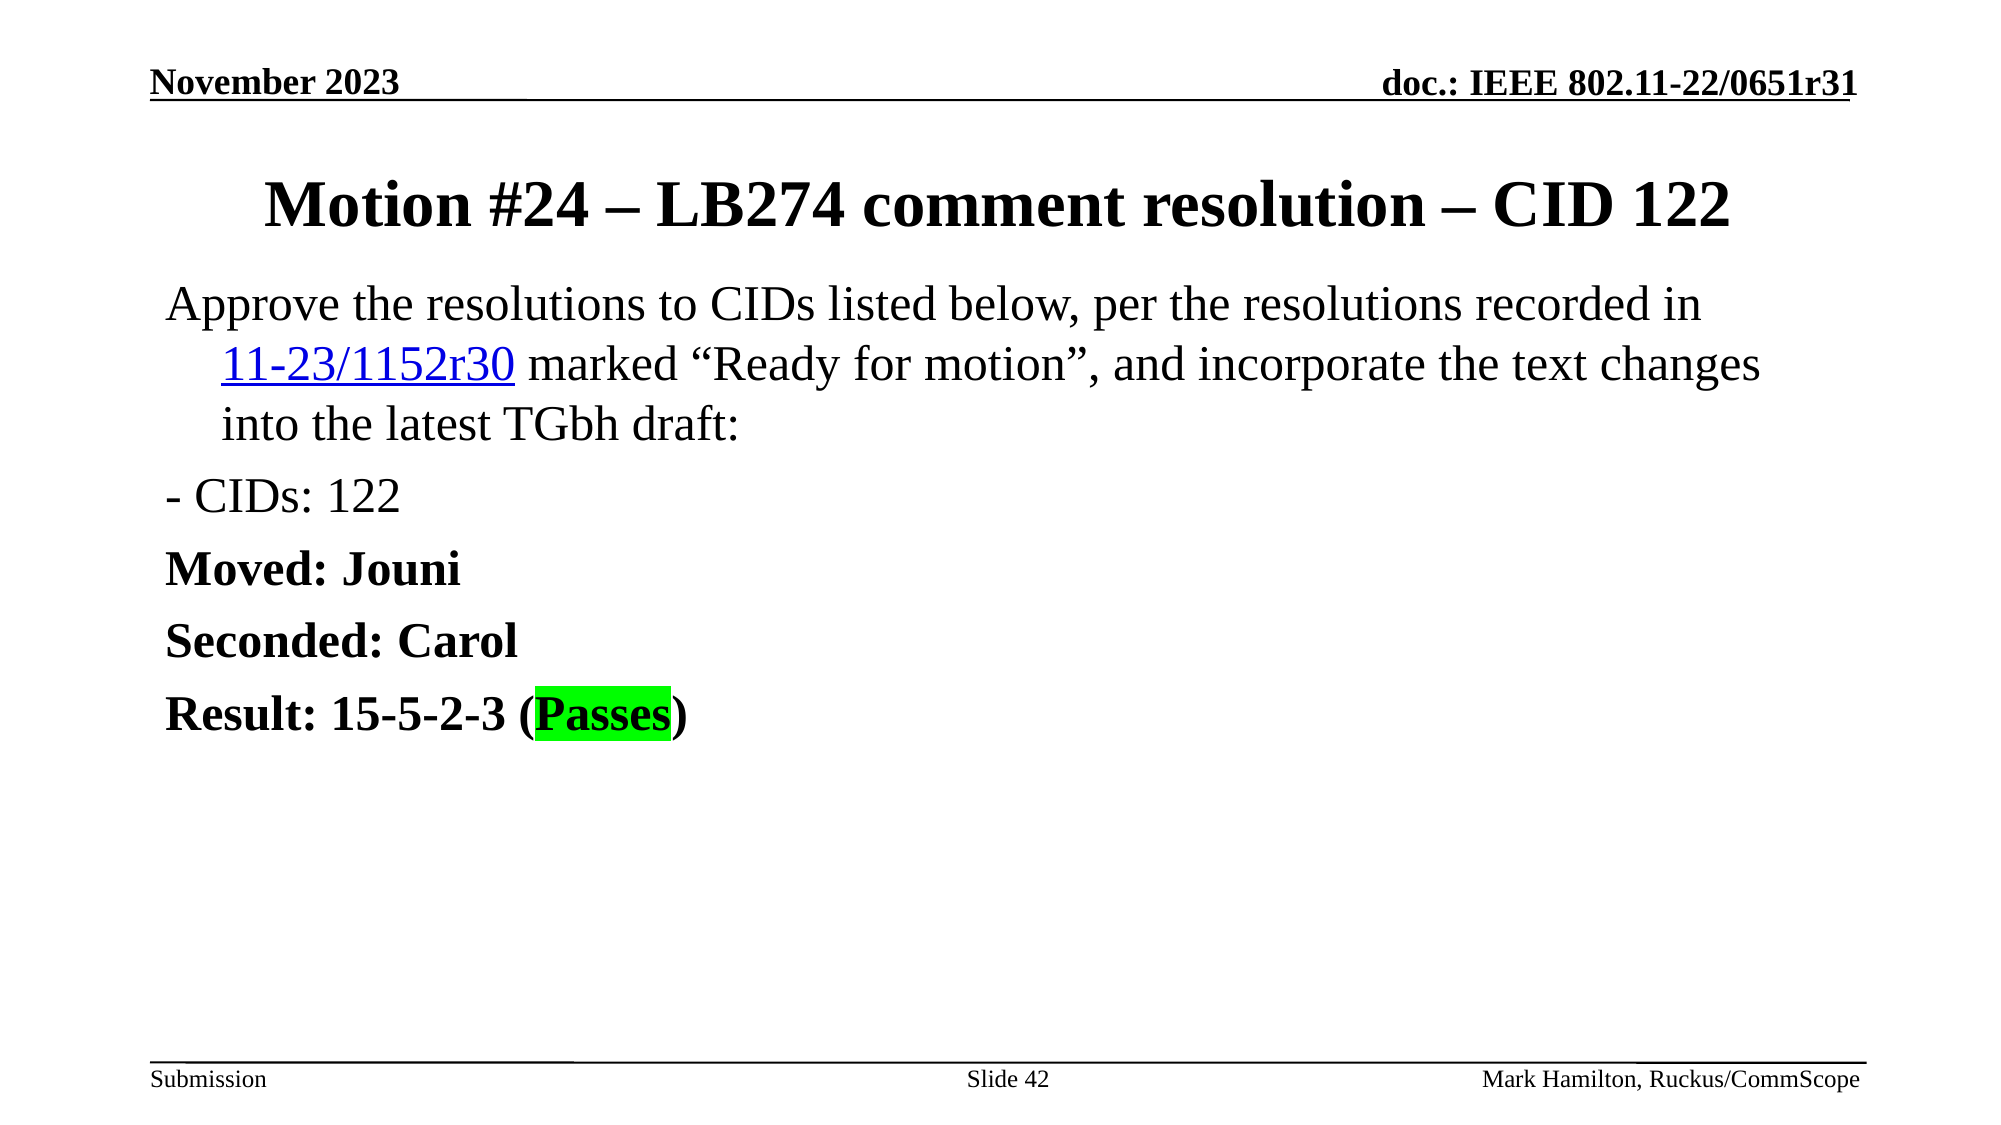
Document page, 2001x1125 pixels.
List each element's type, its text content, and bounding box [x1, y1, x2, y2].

title Motion #24 – LB274 comment resolution – CID 122 [149, 112, 1850, 262]
slide_number Slide 42 [950, 1061, 1067, 1123]
list Approve the resolutions to CIDs listed below, per the resolutions recorded in 11-23/1152r30 marked “Ready for motion”, and incorporate the text changes into the latest TGbh draft: - CIDs: 122 Moved: Jouni Seconded: Carol Result: 15-5-2-3 (Passes) [149, 262, 1850, 1050]
